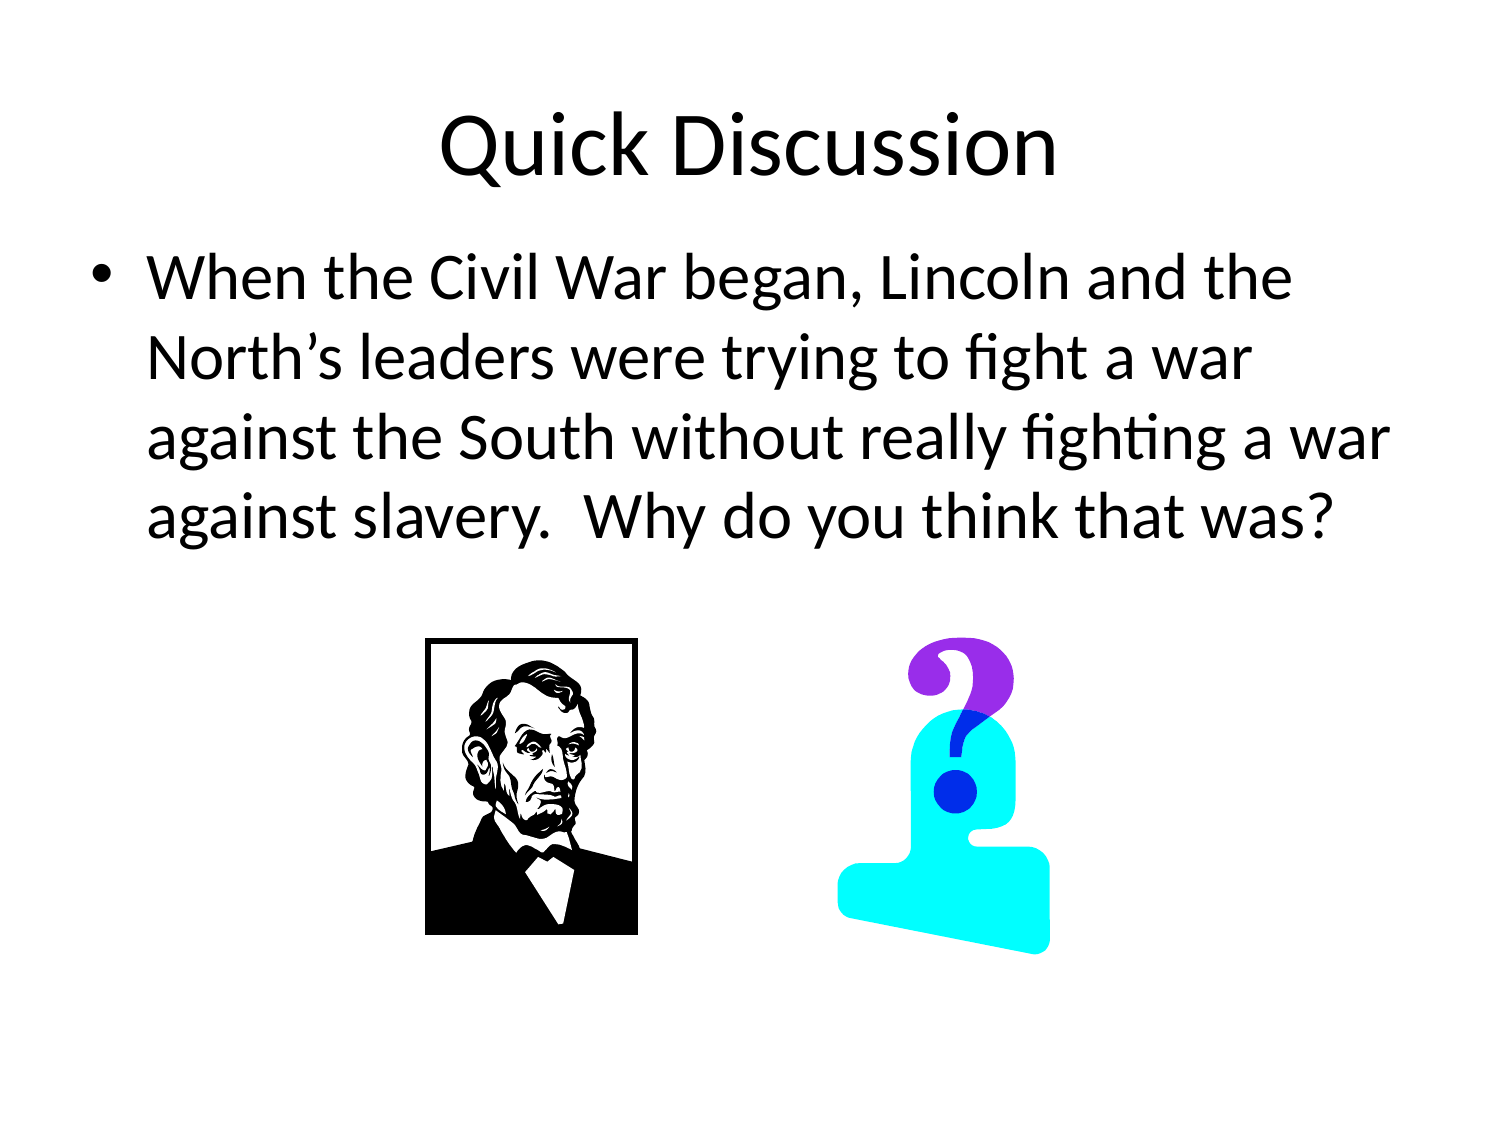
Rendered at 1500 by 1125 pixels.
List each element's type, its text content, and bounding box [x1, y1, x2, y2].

list When the Civil War began, Lincoln and the North’s leaders were trying to fight a war against the South without really fighting a war against slavery. Why do you think that was? [75, 224, 1425, 968]
title Quick Discussion [75, 45, 1425, 224]
picture [837, 637, 1051, 955]
picture [424, 637, 639, 935]
